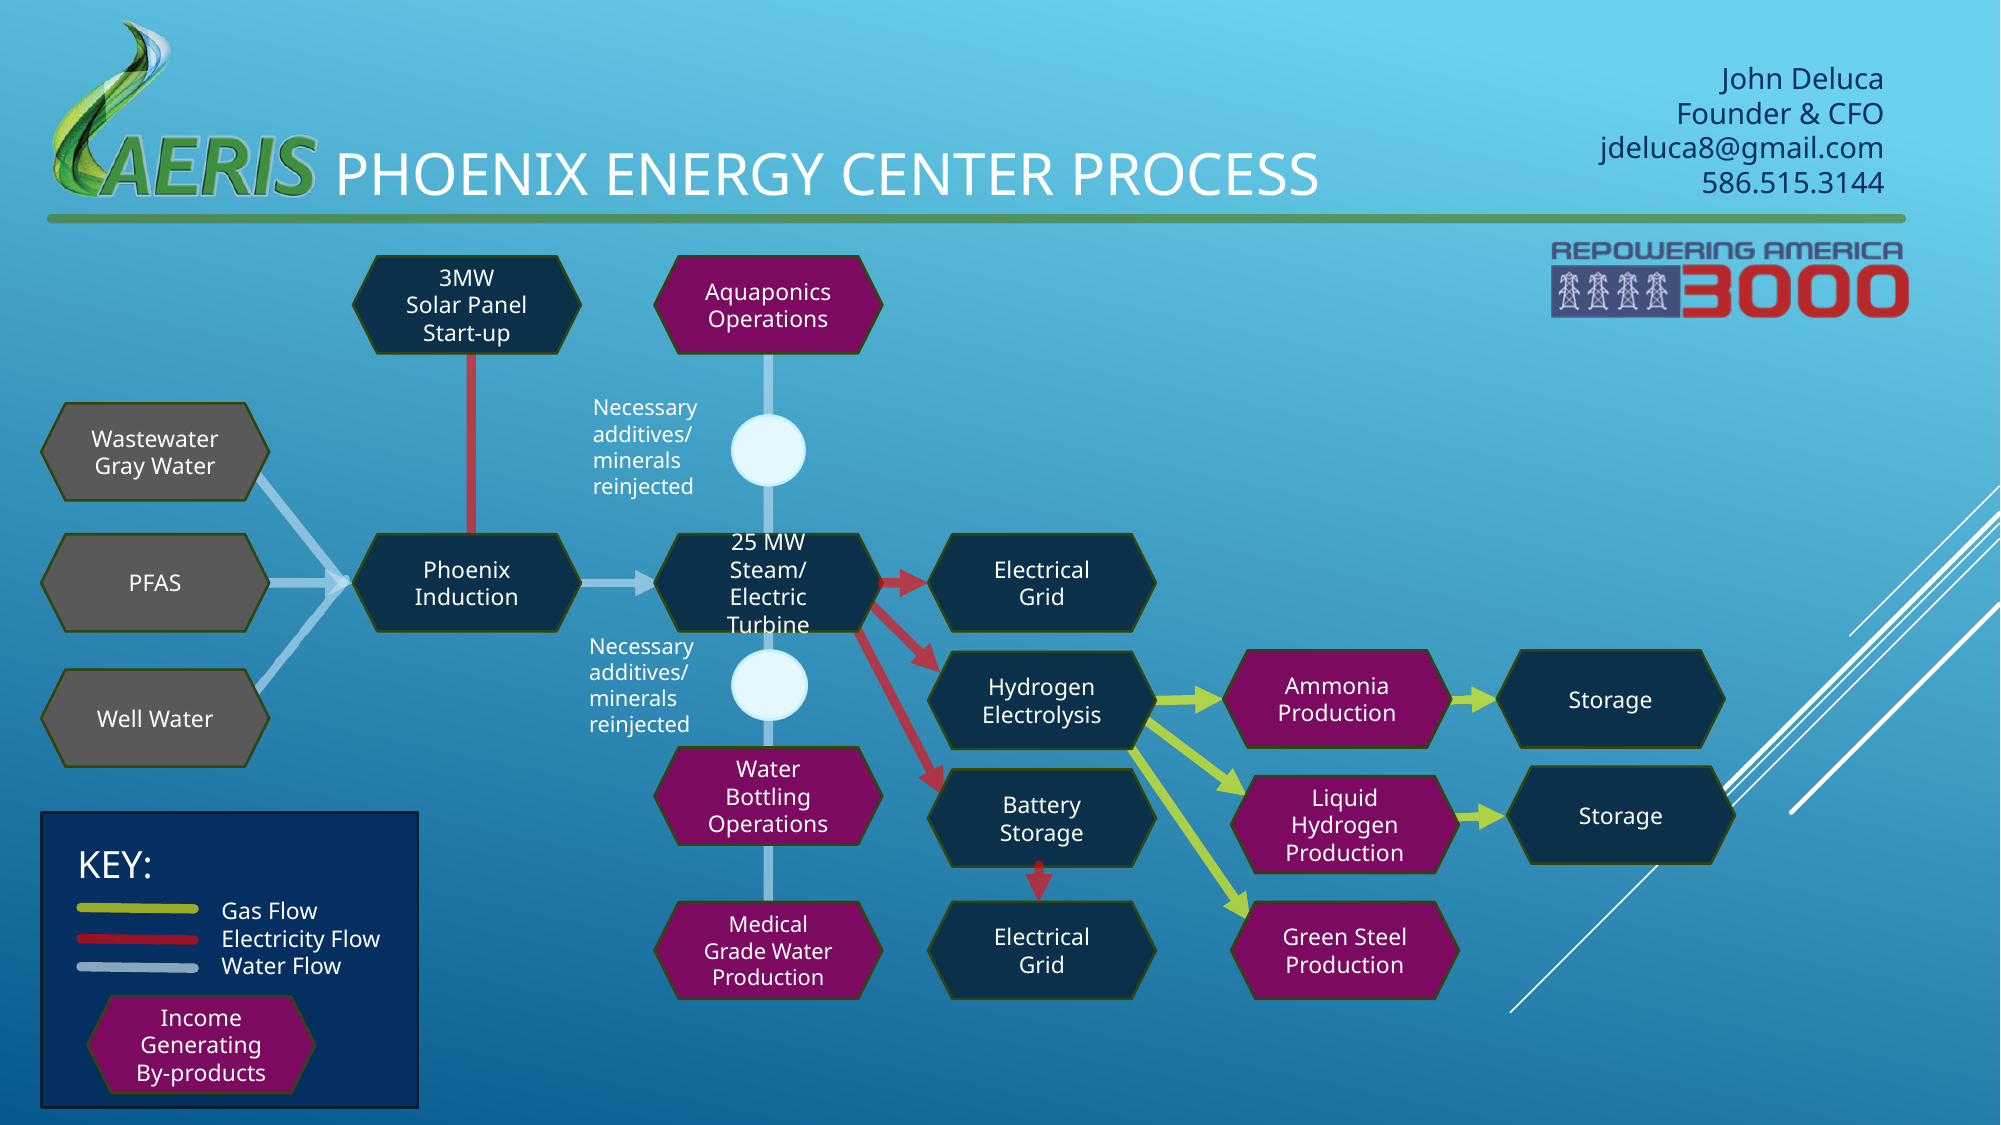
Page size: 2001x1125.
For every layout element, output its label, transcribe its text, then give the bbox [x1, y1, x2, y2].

text_box Green Steel Production [1229, 900, 1461, 1001]
picture [1432, 788, 1534, 844]
text_box Income Generating By-products [86, 995, 317, 1095]
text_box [857, 631, 944, 797]
picture [51, 16, 343, 204]
text_box Electrical Grid [927, 532, 1158, 633]
text_box Medical Grade Water Production [653, 900, 884, 1001]
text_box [1131, 748, 1251, 922]
text_box Storage [1519, 765, 1737, 865]
text_box Liquid Hydrogen Production [1251, 774, 1451, 875]
picture [1426, 671, 1527, 727]
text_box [1147, 720, 1248, 748]
text_box [731, 414, 768, 487]
text_box KEY: [62, 833, 168, 894]
text_box Hydrogen Electrolysis [944, 650, 1158, 751]
picture [343, 575, 350, 582]
text_box John Deluca Founder & CFO jdeluca8@gmail.com 586.515.3144 [1585, 52, 1900, 208]
text_box Necessary additives/ minerals reinjected [578, 386, 719, 507]
text_box Well Water [40, 668, 271, 768]
text_box Water Bottling Operations [769, 746, 884, 846]
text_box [248, 463, 343, 584]
text_box PFAS [40, 532, 250, 633]
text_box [870, 603, 941, 673]
text_box 25 MW Steam/Electric Turbine [666, 532, 768, 633]
text_box Water Bottling Operations [653, 746, 768, 846]
picture [573, 555, 690, 611]
text_box Storage [1509, 649, 1726, 749]
picture [731, 648, 808, 722]
text_box [40, 811, 419, 1109]
text_box PHOENIX ENERGY CENTER PROCESS [319, 129, 1336, 214]
text_box Battery Storage [926, 768, 1131, 868]
picture [1545, 231, 1925, 332]
text_box Wastewater Gray Water [40, 402, 271, 502]
text_box Gas Flow Electricity Flow Water Flow [206, 889, 396, 987]
text_box 3MW Solar Panel Start-up [351, 255, 583, 355]
text_box Phoenix Induction [351, 532, 573, 633]
text_box 25 MW Steam/Electric Turbine [769, 532, 882, 633]
picture [250, 584, 350, 697]
text_box [769, 414, 806, 487]
text_box Electrical Grid [926, 900, 1158, 1001]
text_box Ammonia Production [1222, 649, 1439, 749]
text_box Aquaponics Operations [653, 255, 884, 355]
text_box Necessary additives/ minerals reinjected [574, 625, 715, 745]
